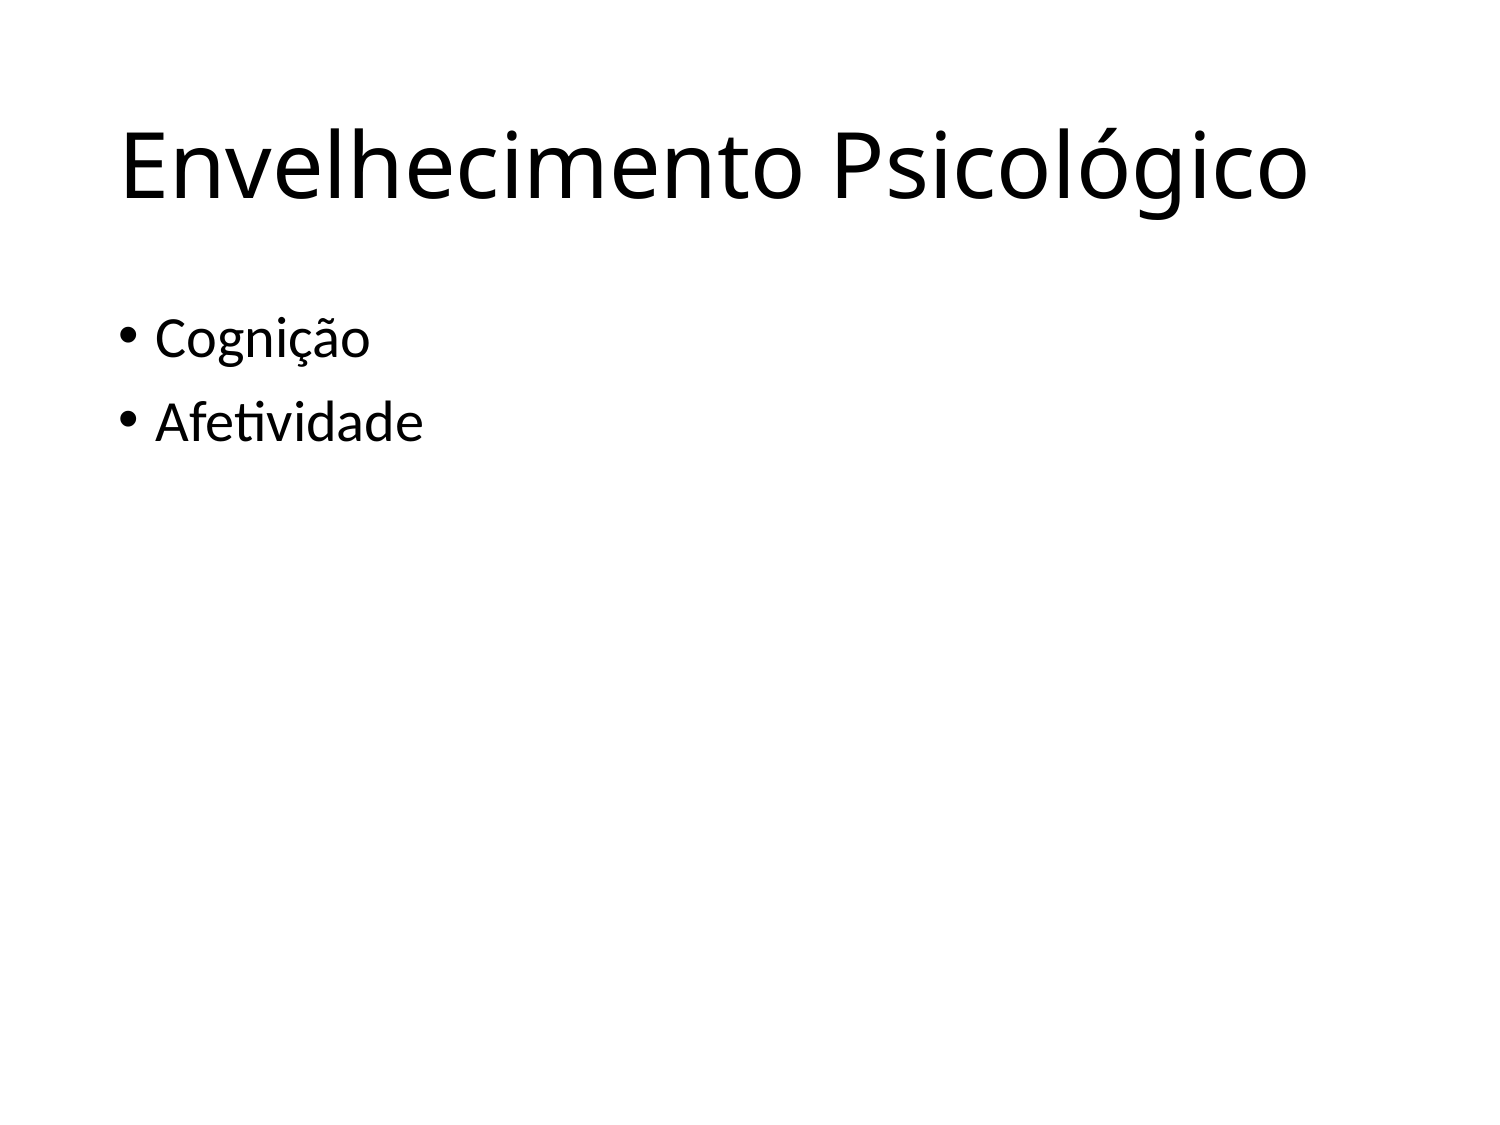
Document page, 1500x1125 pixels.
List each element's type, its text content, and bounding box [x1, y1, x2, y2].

list Cognição Afetividade [103, 299, 1397, 1014]
title Envelhecimento Psicológico [103, 59, 1397, 278]
